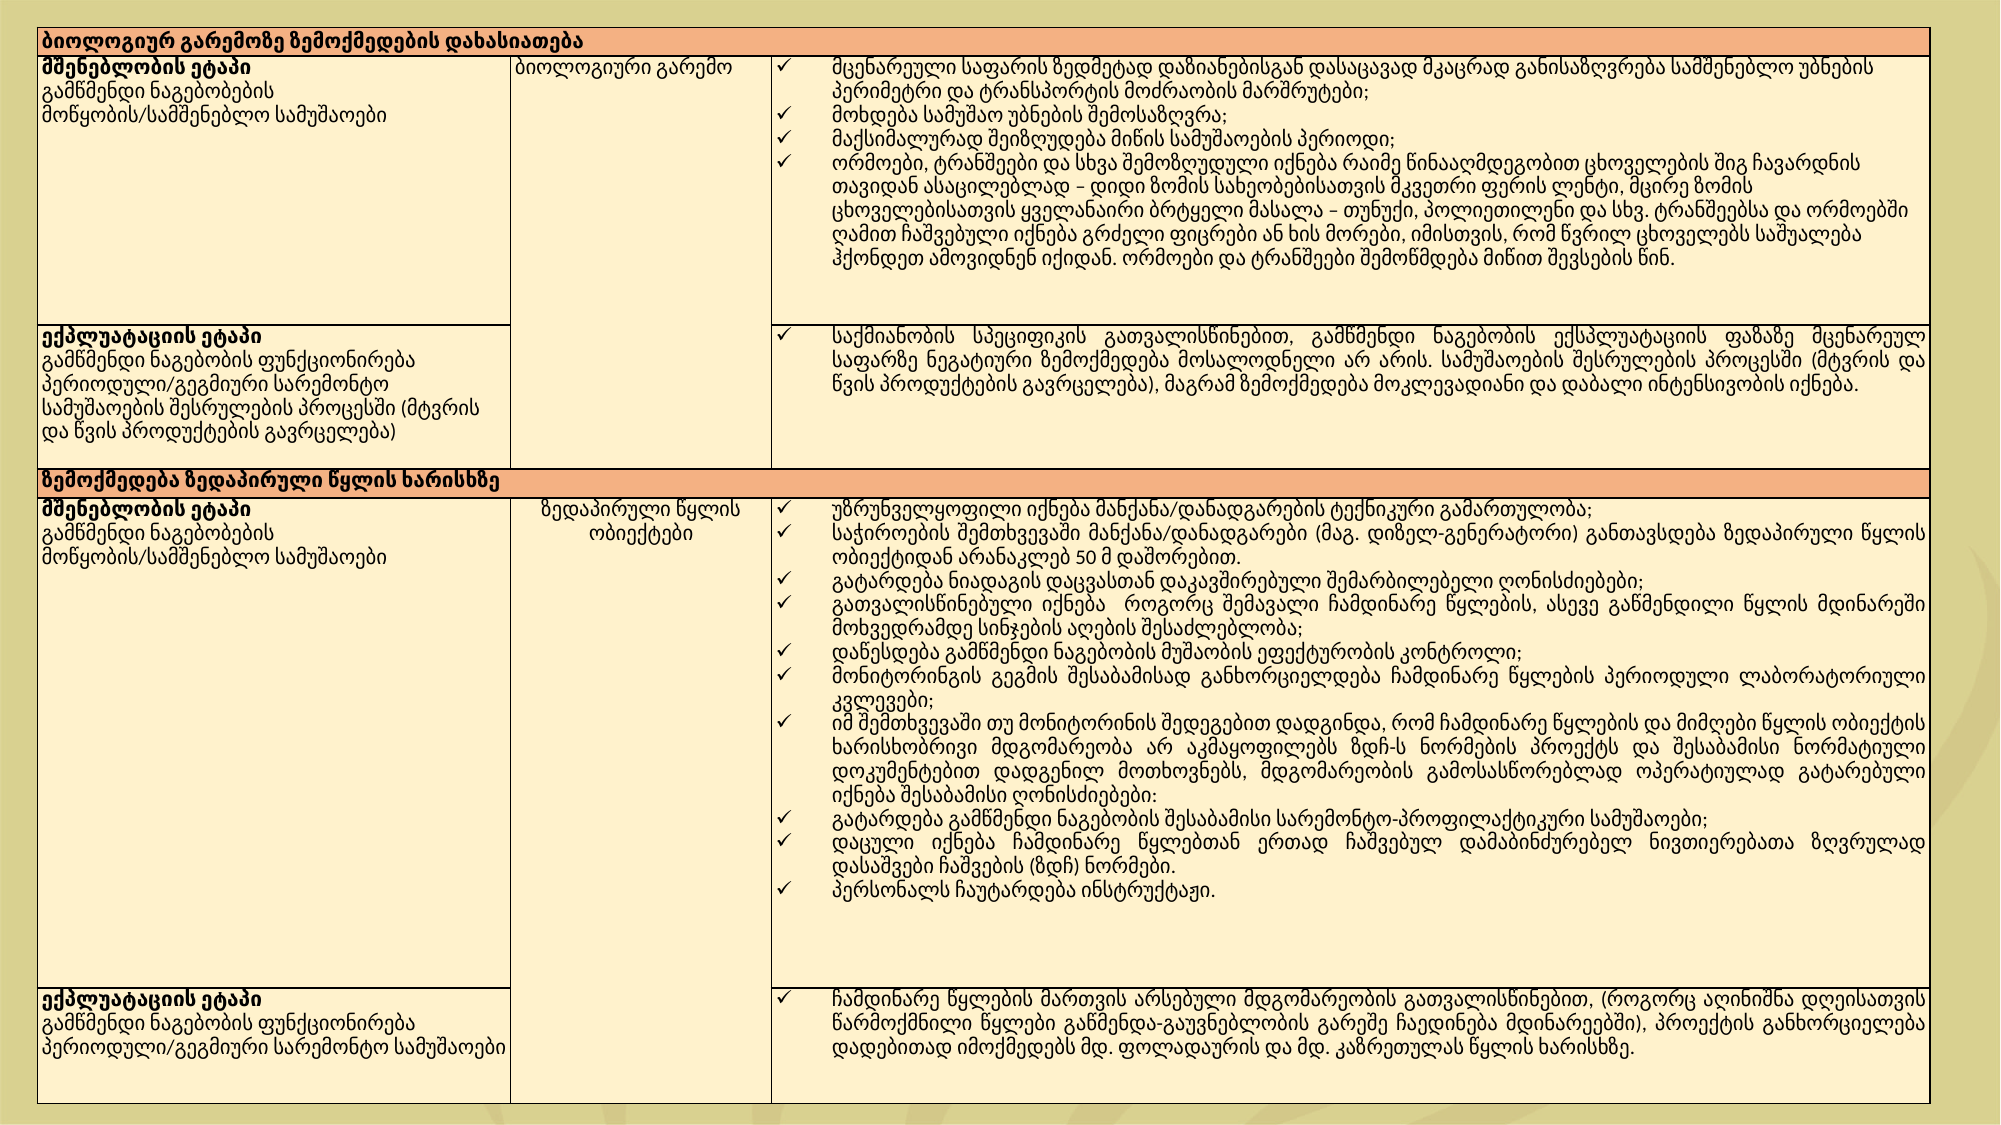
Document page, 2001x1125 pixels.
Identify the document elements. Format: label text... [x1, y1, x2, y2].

table_cell ზემოქმედება ზედაპირული წყლის ხარისხზე [38, 470, 1929, 497]
table_cell უზრუნველყოფილი იქნება მანქანა/დანადგარების ტექნიკური გამართულობა; საჭიროების შემთხვევაში მანქანა/დანადგარები (მაგ. დიზელ-გენერატორი) განთავსდება ზედაპირული წყლის ობიექტიდან არანაკლებ 50 მ დაშორებით. გატარდება ნიადაგის დაცვასთან დაკავშირებული შემარბილებელი ღონისძიებები; გათვალისწინებული იქნება როგორც შემავალი ჩამდინარე წყლების, ასევე გაწმენდილი წყლის მდინარეში მოხვედრამდე სინჯების აღების შესაძლებლობა; დაწესდება გამწმენდი ნაგებობის მუშაობის ეფექტურობის კონტროლი; მონიტორინგის გეგმის შესაბამისად განხორციელდება ჩამდინარე წყლების პერიოდული ლაბორატორიული კვლევები; იმ შემთხვევაში თუ მონიტორინის შედეგებით დადგინდა, რომ ჩამდინარე წყლების და მიმღები წყლის ობიექტის ხარისხობრივი მდგომარეობა არ აკმაყოფილებს ზდჩ-ს ნორმების პროექტს და შესაბამისი ნორმატიული დოკუმენტებით დადგენილ მოთხოვნებს, მდგომარეობის გამოსასწორებლად ოპერატიულად გატარებული იქნება შესაბამისი ღონისძიებები: გატარდება გამწმენდი ნაგებობის შესაბამისი სარემონტო-პროფილაქტიკური სამუშაოები; დაცული იქნება ჩამდინარე წყლებთან ერთად ჩაშვებულ დამაბინძურებელ ნივთიერებათა ზღვრულად დასაშვები ჩაშვების (ზდჩ) ნორმები. პერსონალს ჩაუტარდება ინსტრუქტაჟი. [772, 499, 1929, 987]
picture [0, 0, 2001, 1125]
table_cell ჩამდინარე წყლების მართვის არსებული მდგომარეობის გათვალისწინებით, (როგორც აღინიშნა დღეისათვის წარმოქმნილი წყლები გაწმენდა-გაუვნებლობის გარეშე ჩაედინება მდინარეებში), პროექტის განხორციელება დადებითად იმოქმედებს მდ. ფოლადაურის და მდ. კაზრეთულას წყლის ხარისხზე. [772, 989, 1929, 1103]
table_cell ბიოლოგიური გარემო [511, 57, 771, 468]
table_cell ზედაპირული წყლის ობიექტები [511, 499, 771, 1103]
table_cell ექპლუატაციის ეტაპი გამწმენდი ნაგებობის ფუნქციონირება პერიოდული/გეგმიური სარემონტო სამუშაოების შესრულების პროცესში (მტვრის და წვის პროდუქტების გავრცელება) [38, 326, 510, 468]
table_cell მშენებლობის ეტაპი გამწმენდი ნაგებობების მოწყობის/სამშენებლო სამუშაოები [38, 499, 510, 987]
table_cell საქმიანობის სპეციფიკის გათვალისწინებით, გამწმენდი ნაგებობის ექსპლუატაციის ფაზაზე მცენარეულ საფარზე ნეგატიური ზემოქმედება მოსალოდნელი არ არის. სამუშაოების შესრულების პროცესში (მტვრის და წვის პროდუქტების გავრცელება), მაგრამ ზემოქმედება მოკლევადიანი და დაბალი ინტენსივობის იქნება. [772, 326, 1929, 468]
table_cell ექპლუატაციის ეტაპი გამწმენდი ნაგებობის ფუნქციონირება პერიოდული/გეგმიური სარემონტო სამუშაოები [38, 989, 510, 1103]
table_cell მცენარეული საფარის ზედმეტად დაზიანებისგან დასაცავად მკაცრად განისაზღვრება სამშენებლო უბნების პერიმეტრი და ტრანსპორტის მოძრაობის მარშრუტები; მოხდება სამუშაო უბნების შემოსაზღვრა; მაქსიმალურად შეიზღუდება მიწის სამუშაოების პერიოდი; ორმოები, ტრანშეები და სხვა შემოზღუდული იქნება რაიმე წინააღმდეგობით ცხოველების შიგ ჩავარდნის თავიდან ასაცილებლად – დიდი ზომის სახეობებისათვის მკვეთრი ფერის ლენტი, მცირე ზომის ცხოველებისათვის ყველანაირი ბრტყელი მასალა – თუნუქი, პოლიეთილენი და სხვ. ტრანშეებსა და ორმოებში ღამით ჩაშვებული იქნება გრძელი ფიცრები ან ხის მორები, იმისთვის, რომ წვრილ ცხოველებს საშუალება ჰქონდეთ ამოვიდნენ იქიდან. ორმოები და ტრანშეები შემოწმდება მიწით შევსების წინ. [772, 57, 1929, 324]
table_cell მშენებლობის ეტაპი გამწმენდი ნაგებობების მოწყობის/სამშენებლო სამუშაოები [38, 57, 510, 324]
table_header ბიოლოგიურ გარემოზე ზემოქმედების დახასიათება [38, 28, 1929, 55]
